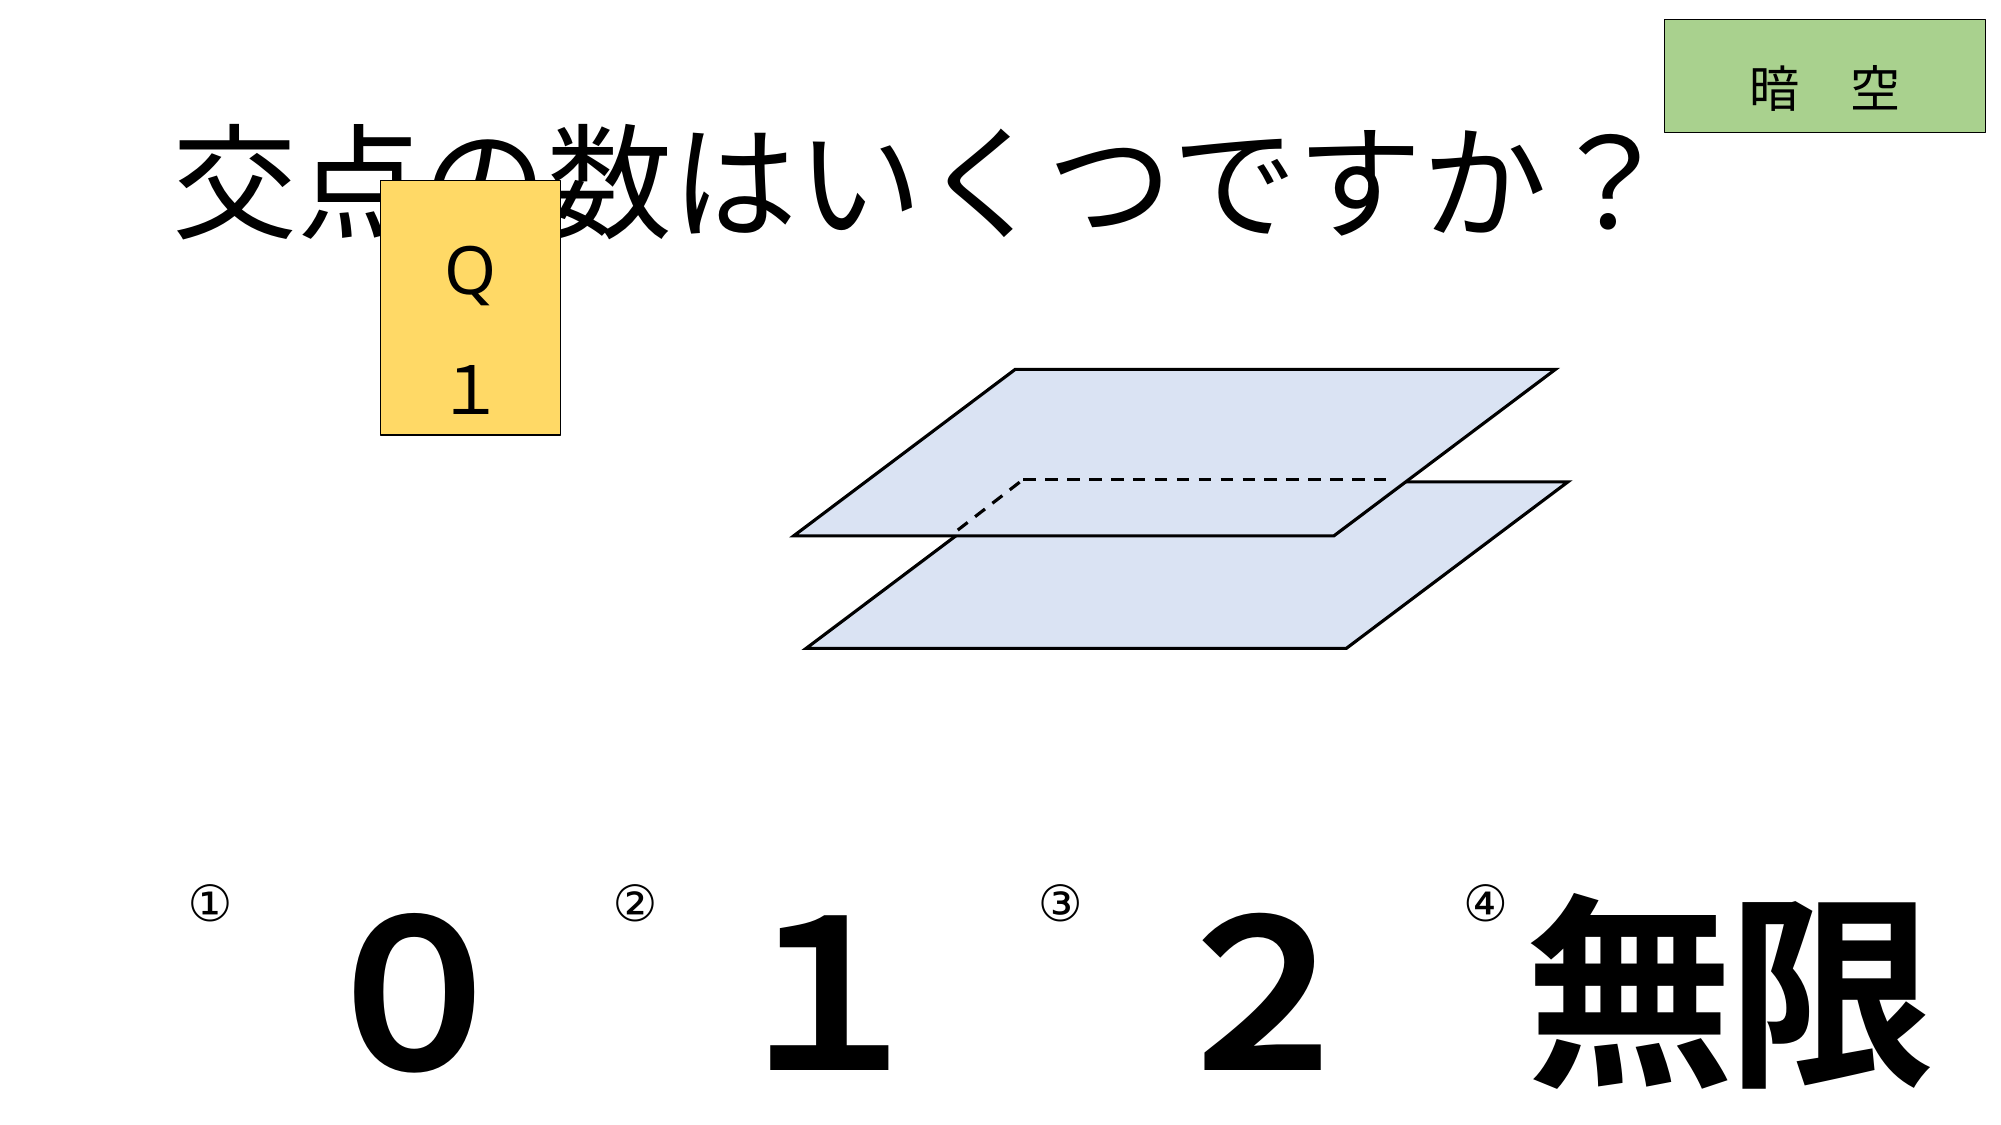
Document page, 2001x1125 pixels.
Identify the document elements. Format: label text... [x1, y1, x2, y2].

text_box [790, 368, 1559, 537]
text_box 無限 [1507, 874, 1954, 1101]
text_box ０ [295, 874, 530, 1101]
table_header ④ [1449, 862, 1872, 1046]
text_box １ [709, 874, 944, 1101]
table_header ① [173, 862, 597, 1046]
text_box Q １ [380, 180, 561, 436]
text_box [957, 479, 1023, 531]
table_header ③ [1024, 862, 1447, 1046]
table_header ② [599, 862, 1022, 1046]
text_box [803, 480, 1572, 650]
title 交点の数はいくつですか？ [125, 108, 1721, 262]
text_box ２ [1143, 874, 1379, 1101]
subtitle 暗 空 [1664, 19, 1986, 133]
